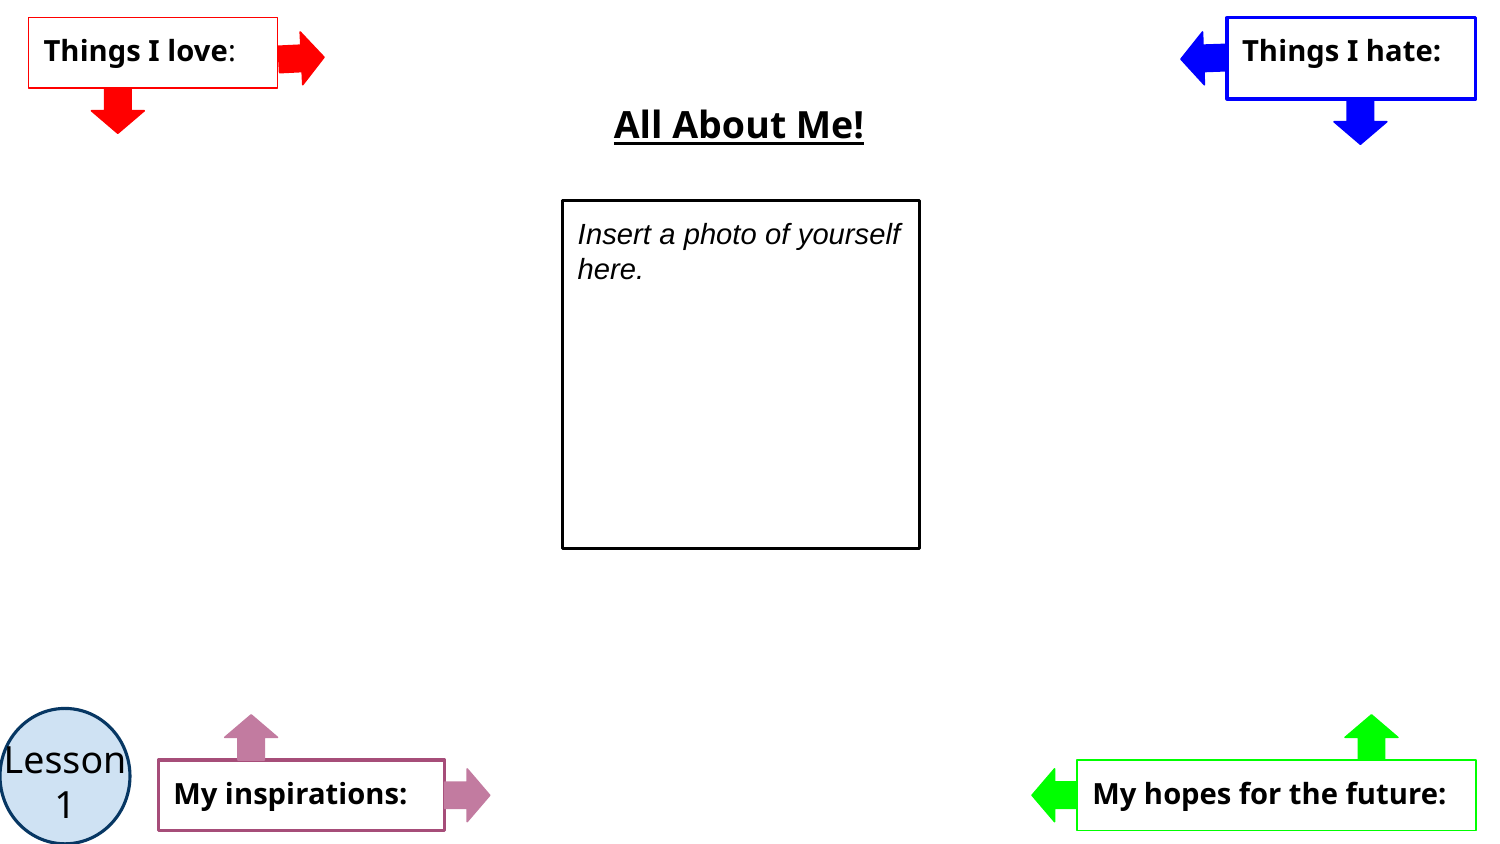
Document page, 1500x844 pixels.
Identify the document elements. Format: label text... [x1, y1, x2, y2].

text_box [1032, 768, 1078, 822]
text_box Things I hate: [1227, 17, 1476, 99]
text_box [278, 31, 325, 85]
text_box [1180, 31, 1227, 85]
text_box [27, 708, 103, 721]
text_box [1333, 99, 1387, 145]
text_box Things I love: [28, 17, 278, 88]
text_box Insert a photo of yourself here. [562, 200, 920, 549]
text_box [224, 714, 278, 761]
text_box Lesson 1 [0, 721, 161, 844]
text_box My inspirations: [161, 760, 445, 831]
text_box [91, 88, 145, 134]
text_box My hopes for the future: [1077, 760, 1476, 831]
text_box [444, 768, 490, 822]
text_box [1345, 714, 1398, 761]
text_box All About Me! [576, 86, 902, 157]
